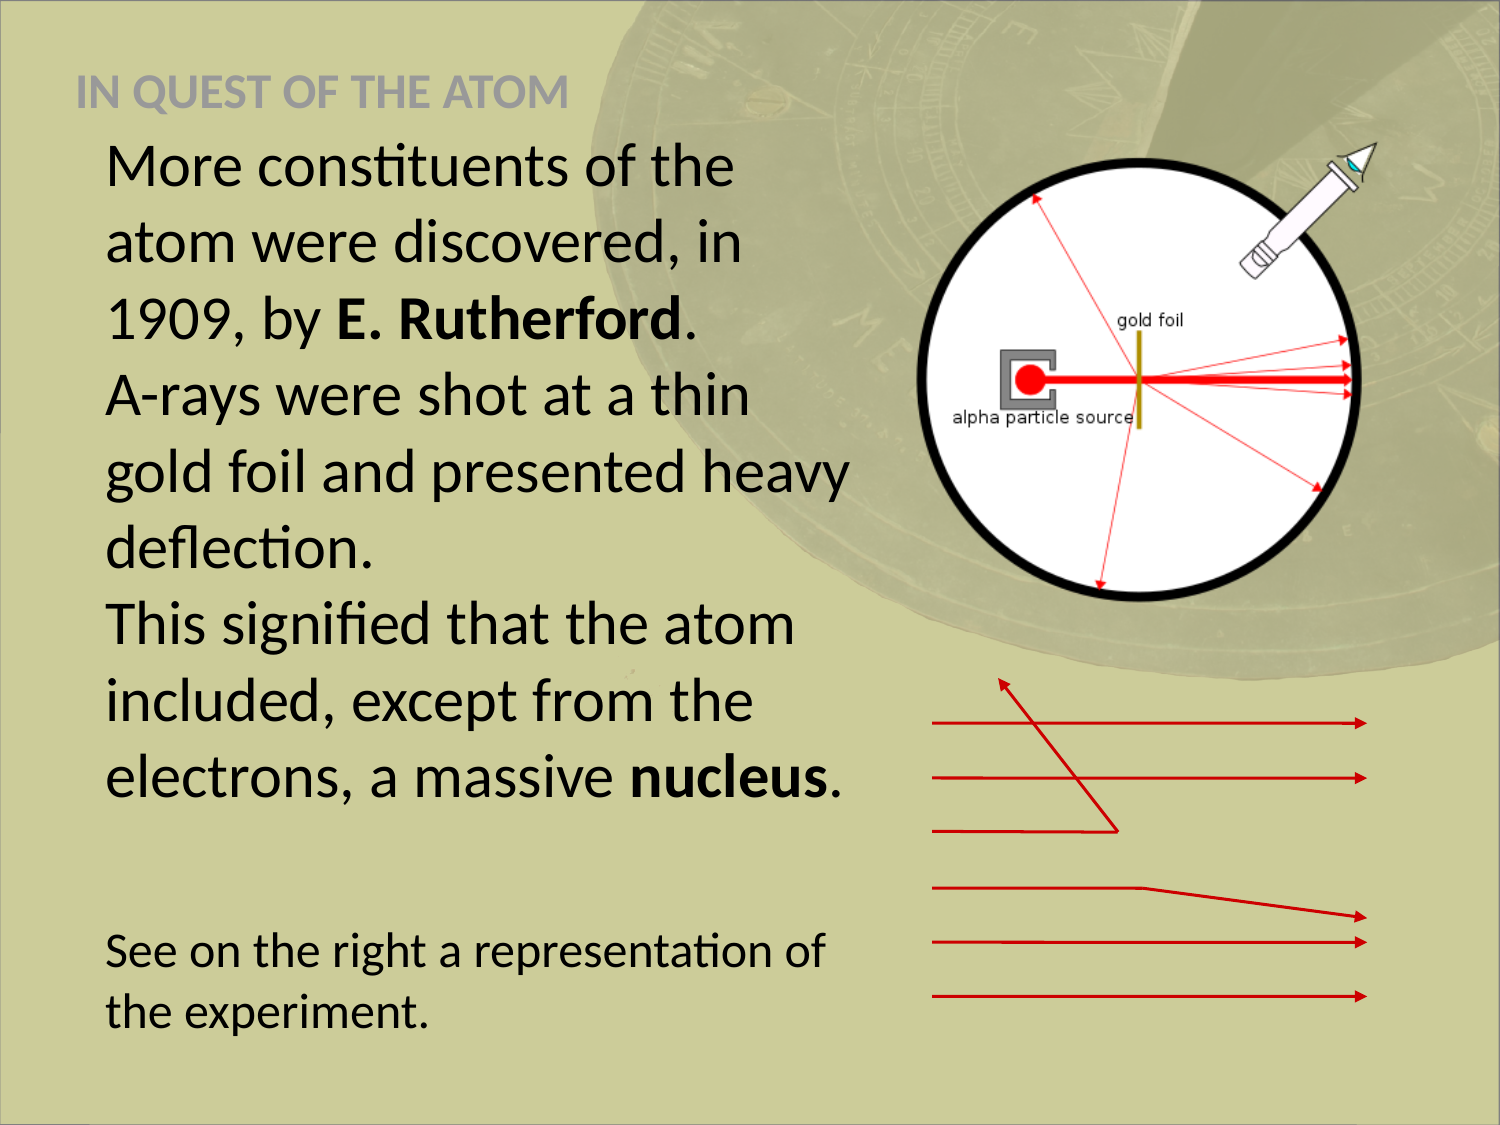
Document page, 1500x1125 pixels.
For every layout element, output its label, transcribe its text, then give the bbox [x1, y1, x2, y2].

text_box IN QUEST OF THE ATOM [74, 56, 642, 120]
picture [548, 0, 1500, 712]
text_box More constituents of the atom were discovered, in 1909, by E. Rutherford. A-rays were shot at a thin gold foil and presented heavy deflection. This signified that the atom included, except from the electrons, a massive nucleus. See on the right a representation of the experiment. [104, 153, 870, 1009]
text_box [931, 674, 1368, 1027]
